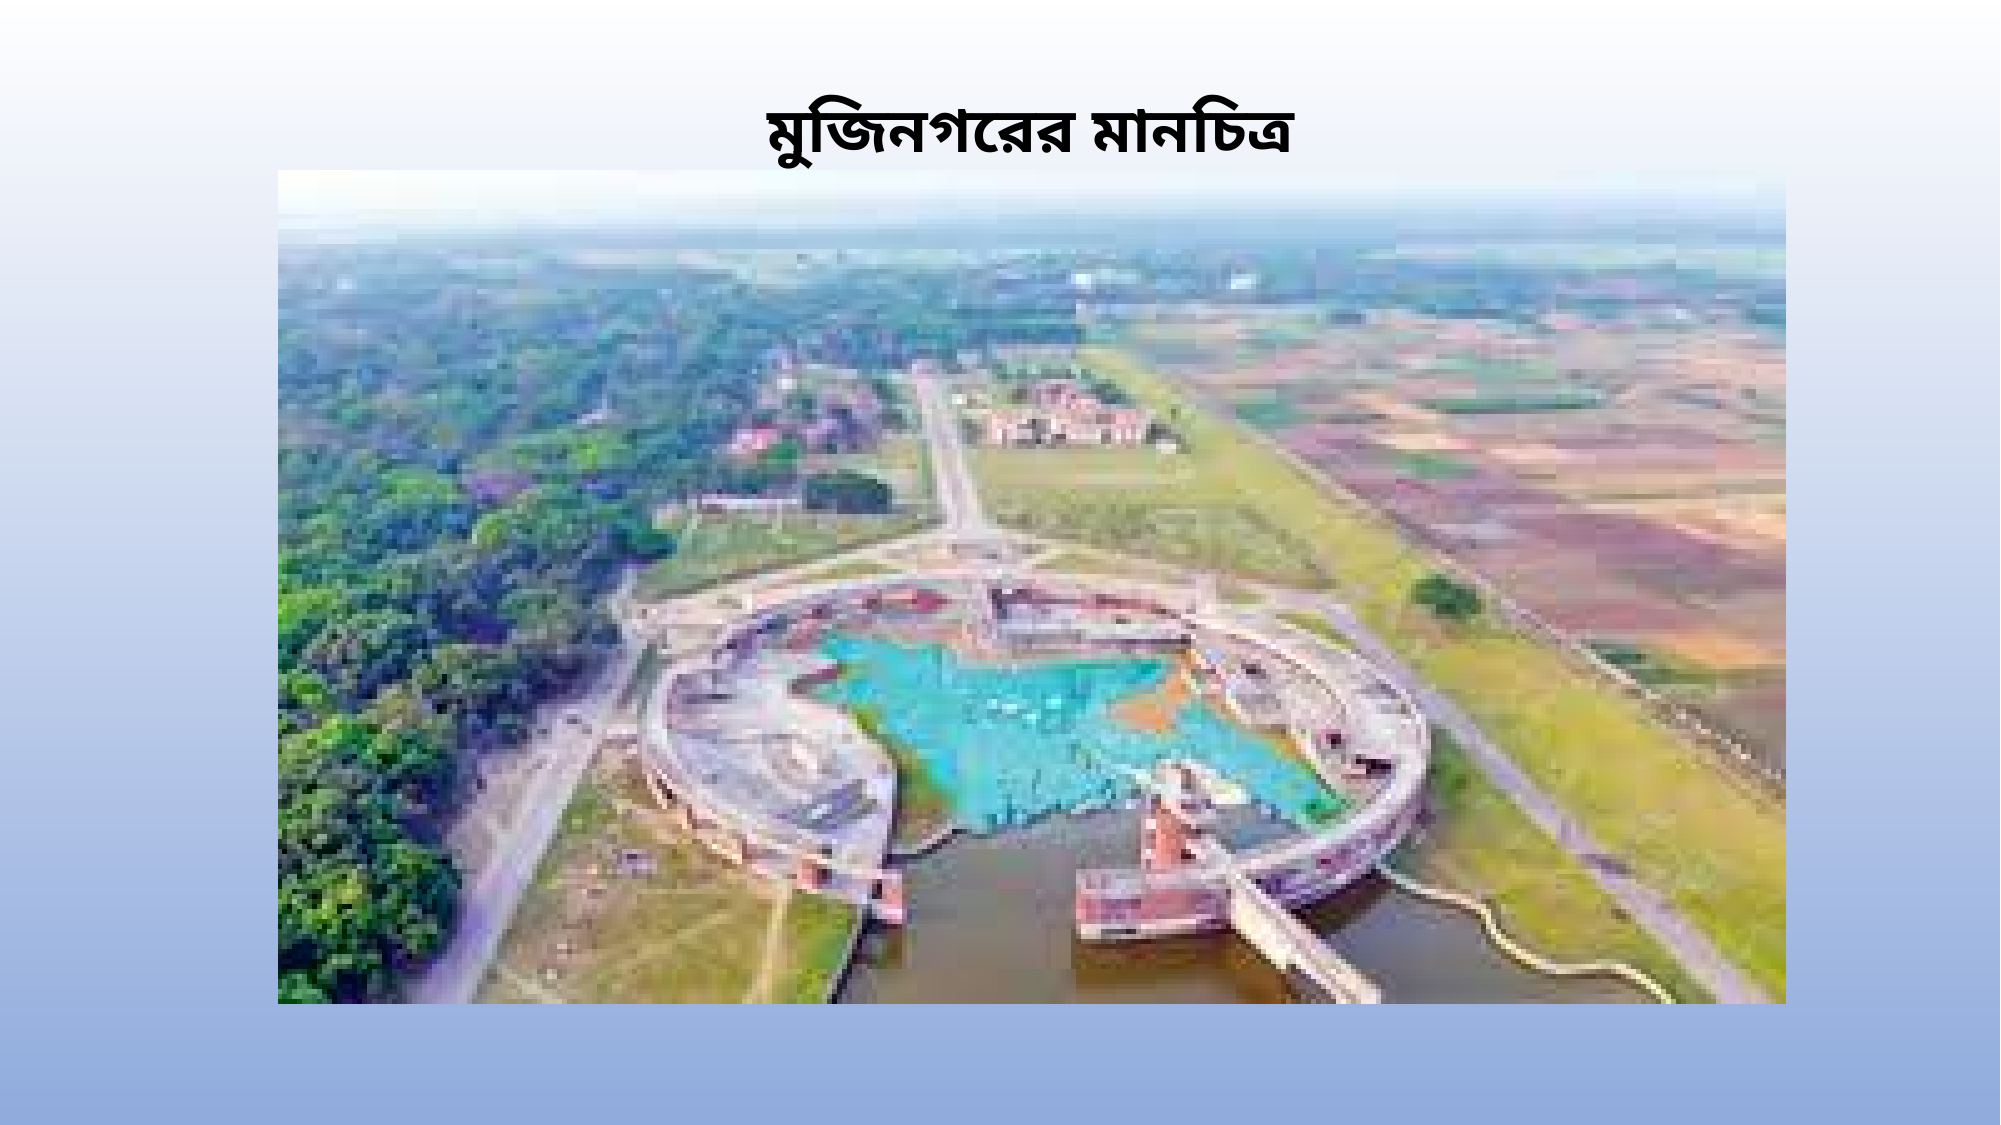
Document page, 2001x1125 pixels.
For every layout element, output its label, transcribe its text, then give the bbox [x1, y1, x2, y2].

picture [278, 170, 1786, 1004]
text_box মুজিনগরের মানচিত্র [718, 82, 1344, 170]
